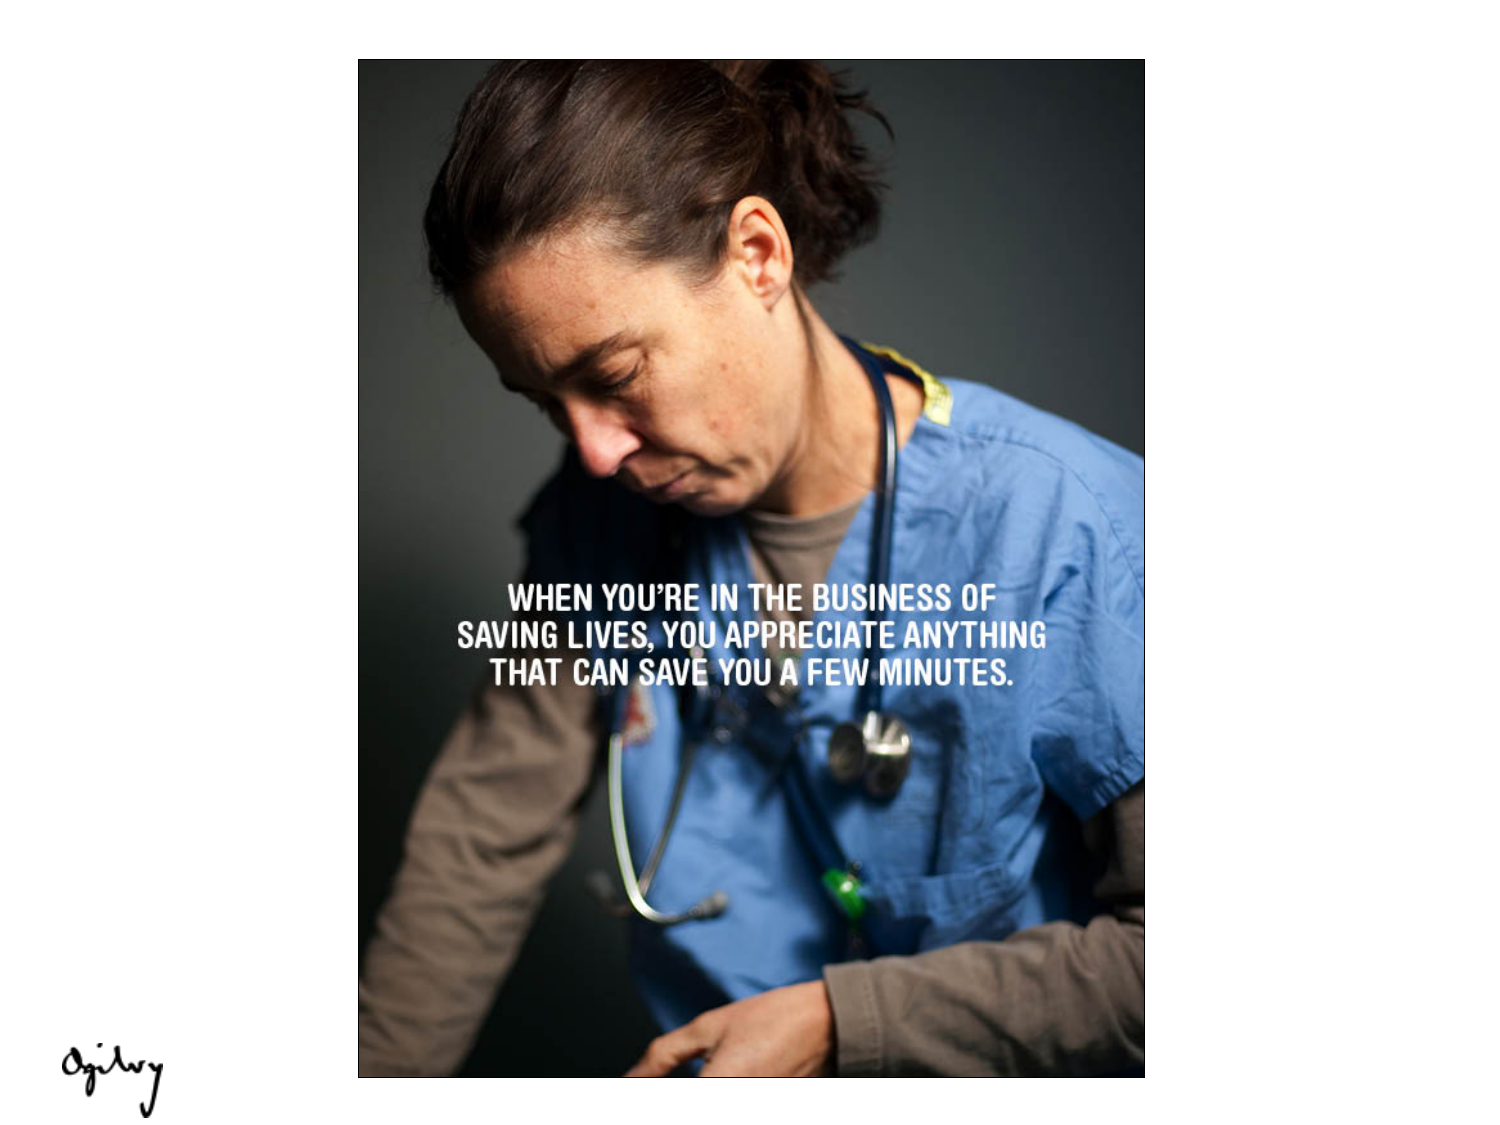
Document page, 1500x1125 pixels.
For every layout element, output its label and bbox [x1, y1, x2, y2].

picture [62, 1043, 163, 1118]
picture [357, 59, 1145, 1078]
